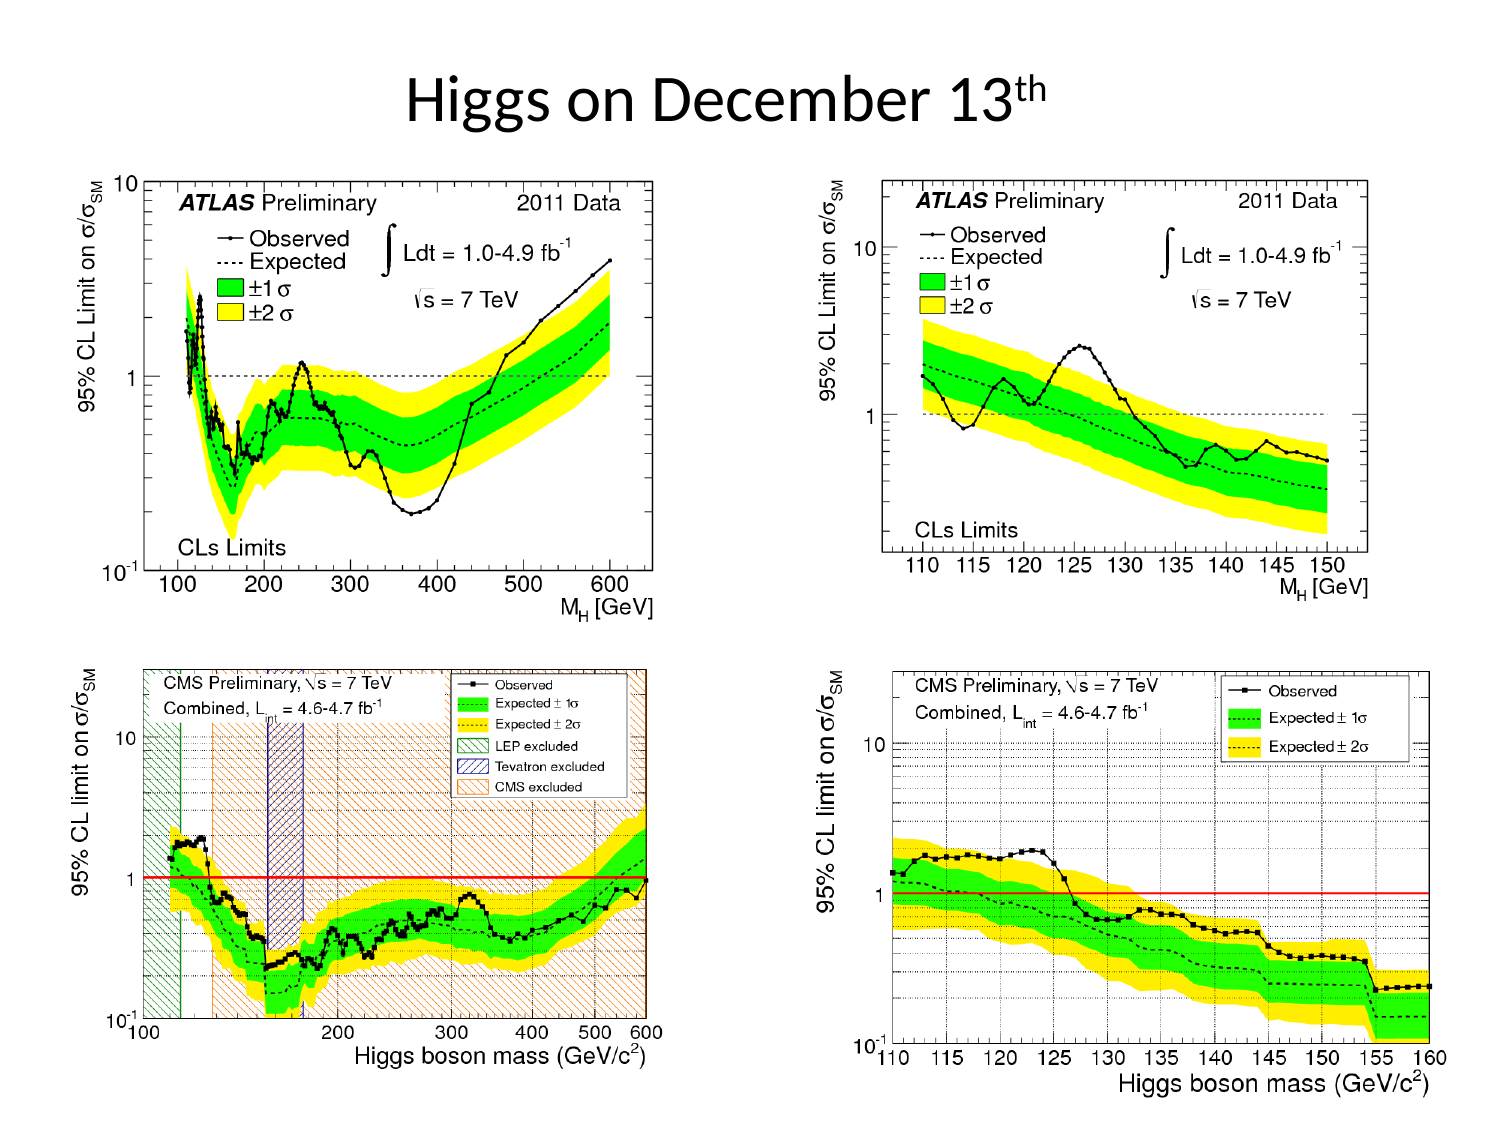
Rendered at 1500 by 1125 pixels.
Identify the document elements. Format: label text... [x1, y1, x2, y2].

picture [784, 157, 1432, 627]
title Higgs on December 13th [88, 30, 1364, 158]
picture [42, 157, 721, 1074]
picture [784, 648, 1457, 1103]
